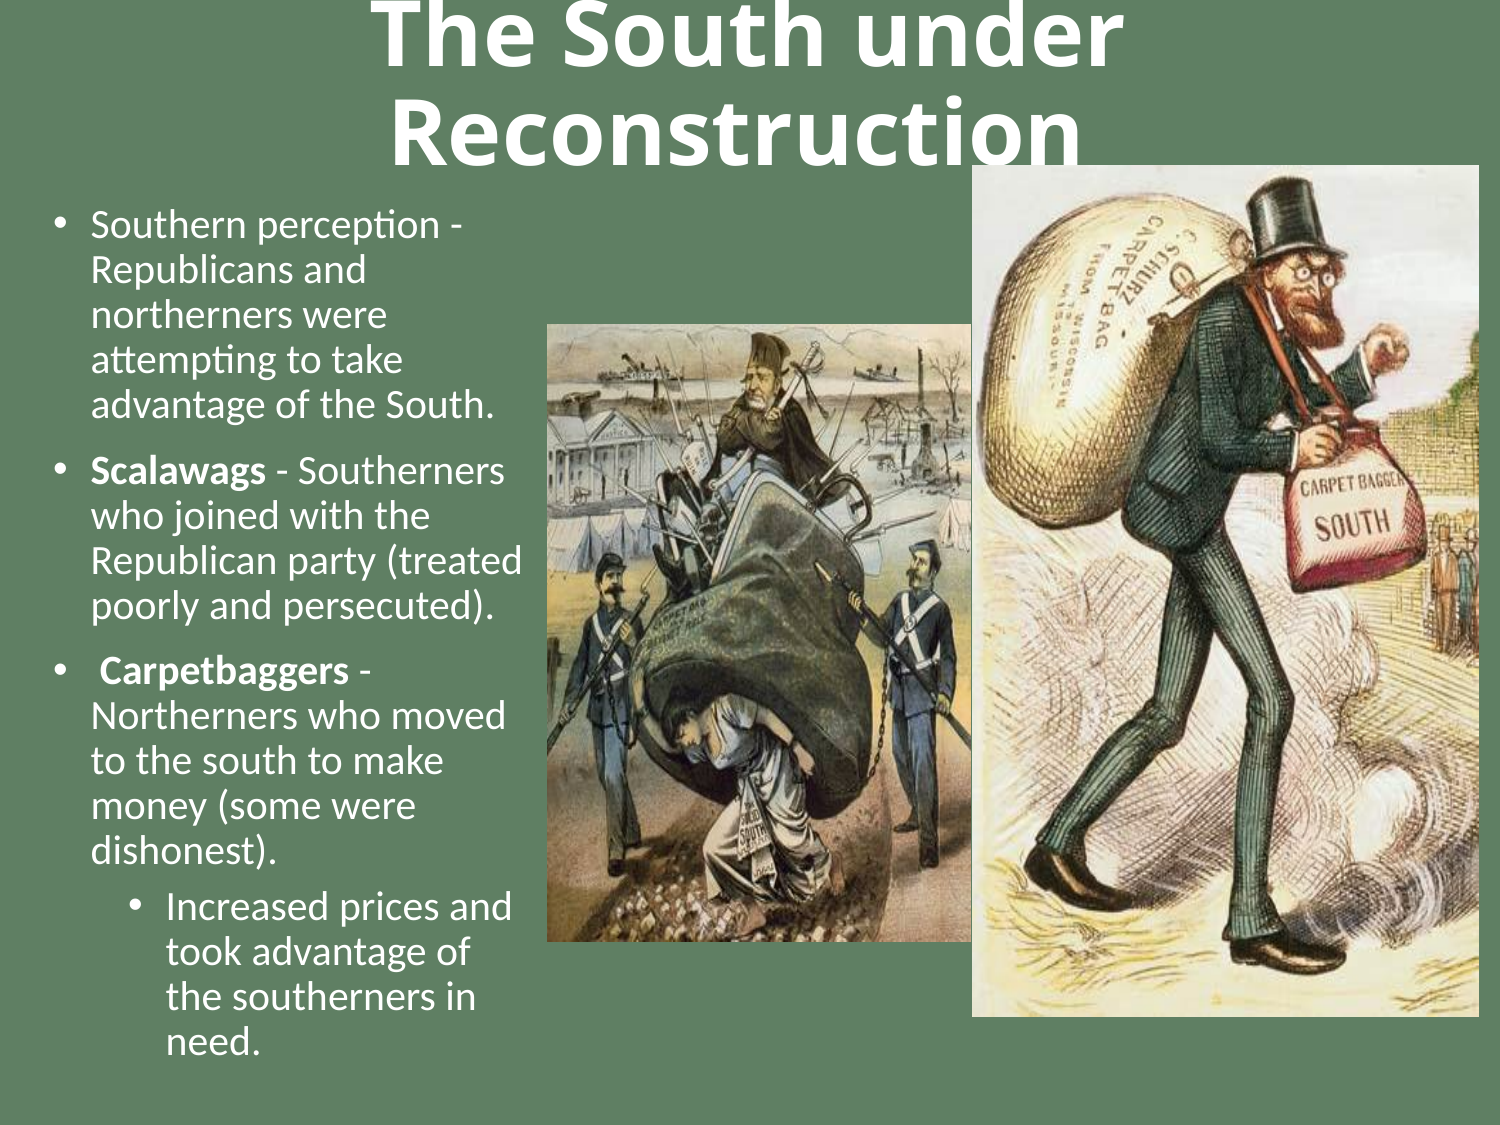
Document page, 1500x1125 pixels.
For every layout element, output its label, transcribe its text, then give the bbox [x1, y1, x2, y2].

picture [547, 324, 971, 942]
picture [972, 165, 1479, 1017]
text_box Southern perception - Republicans and northerners were attempting to take advantage of the South. Scalawags - Southerners who joined with the Republican party (treated poorly and persecuted). Carpetbaggers - Northerners who moved to the south to make money (some were dishonest). Increased prices and took advantage of the southerners in need. [38, 194, 551, 1117]
title The South under Reconstruction [14, 0, 1483, 195]
